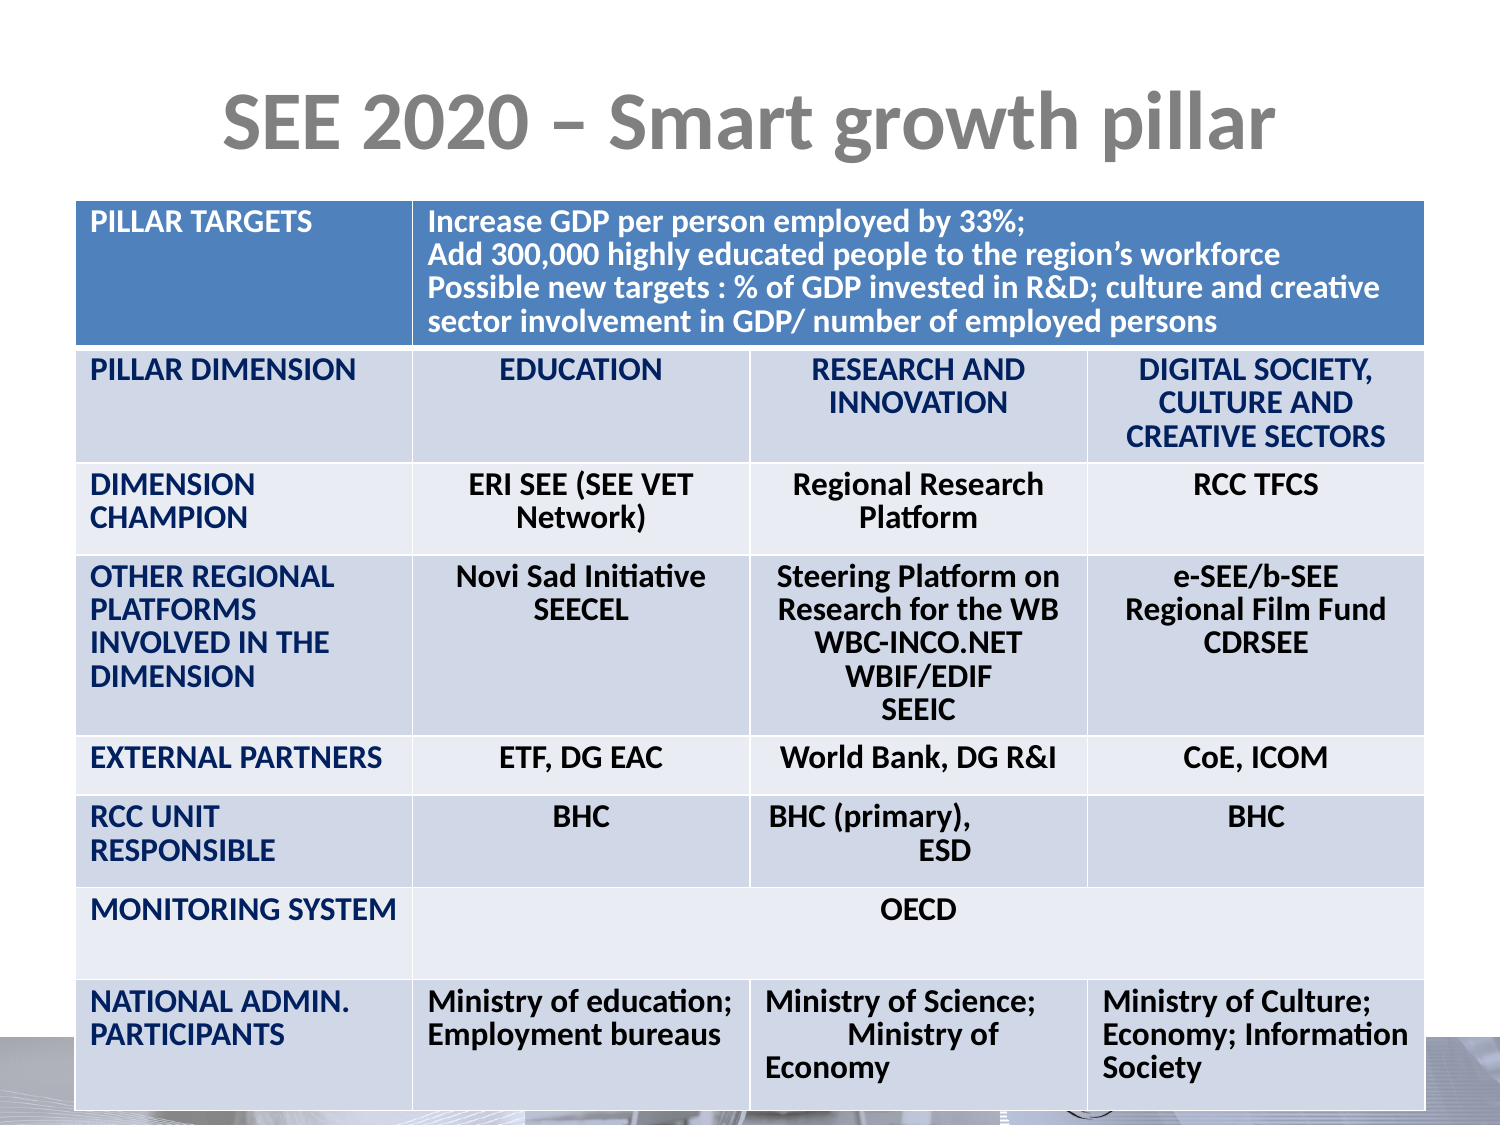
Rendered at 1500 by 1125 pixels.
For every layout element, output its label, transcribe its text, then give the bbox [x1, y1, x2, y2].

table_cell Steering Platform on Research for the WB WBC-INCO.NET WBIF/EDIF SEEIC [751, 556, 1087, 735]
table_header Increase GDP per person employed by 33%; Add 300,000 highly educated people to the region’s workforce Possible new targets : % of GDP invested in R&D; culture and creative sector involvement in GDP/ number of employed persons [413, 201, 1424, 345]
table_cell RCC TFCS [1088, 464, 1424, 554]
table_cell Novi Sad Initiative SEECEL [413, 556, 749, 735]
table_cell OTHER REGIONAL PLATFORMS INVOLVED IN THE DIMENSION [76, 556, 412, 735]
table_cell Ministry of Science; Ministry of Economy [751, 980, 1087, 1110]
table_cell EXTERNAL PARTNERS [76, 737, 412, 794]
table_header PILLAR TARGETS [76, 201, 412, 345]
table_cell EDUCATION [413, 351, 749, 462]
table_cell BHC [1088, 796, 1424, 887]
title SEE 2020 – Smart growth pillar [74, 44, 1426, 188]
table_cell World Bank, DG R&I [751, 737, 1087, 794]
table_cell BHC [413, 796, 749, 887]
table_cell DIMENSION CHAMPION [76, 464, 412, 554]
table_cell RESEARCH AND INNOVATION [751, 351, 1087, 462]
table_cell OECD [413, 888, 1424, 979]
table_cell DIGITAL SOCIETY, CULTURE AND CREATIVE SECTORS [1088, 351, 1424, 462]
table_cell Ministry of education; Employment bureaus [413, 980, 749, 1110]
table_cell MONITORING SYSTEM [76, 888, 412, 979]
table_cell PILLAR DIMENSION [76, 351, 412, 462]
table_cell Ministry of Culture; Economy; Information Society [1088, 980, 1424, 1110]
table_cell Regional Research Platform [751, 464, 1087, 554]
table_cell RCC UNIT RESPONSIBLE [76, 796, 412, 887]
table_cell ETF, DG EAC [413, 737, 749, 794]
table_cell e-SEE/b-SEE Regional Film Fund CDRSEE [1088, 556, 1424, 735]
table_cell BHC (primary), ESD [751, 796, 1087, 887]
table_cell ERI SEE (SEE VET Network) [413, 464, 749, 554]
table_cell CoE, ICOM [1088, 737, 1424, 794]
table_cell NATIONAL ADMIN. PARTICIPANTS [76, 980, 412, 1110]
